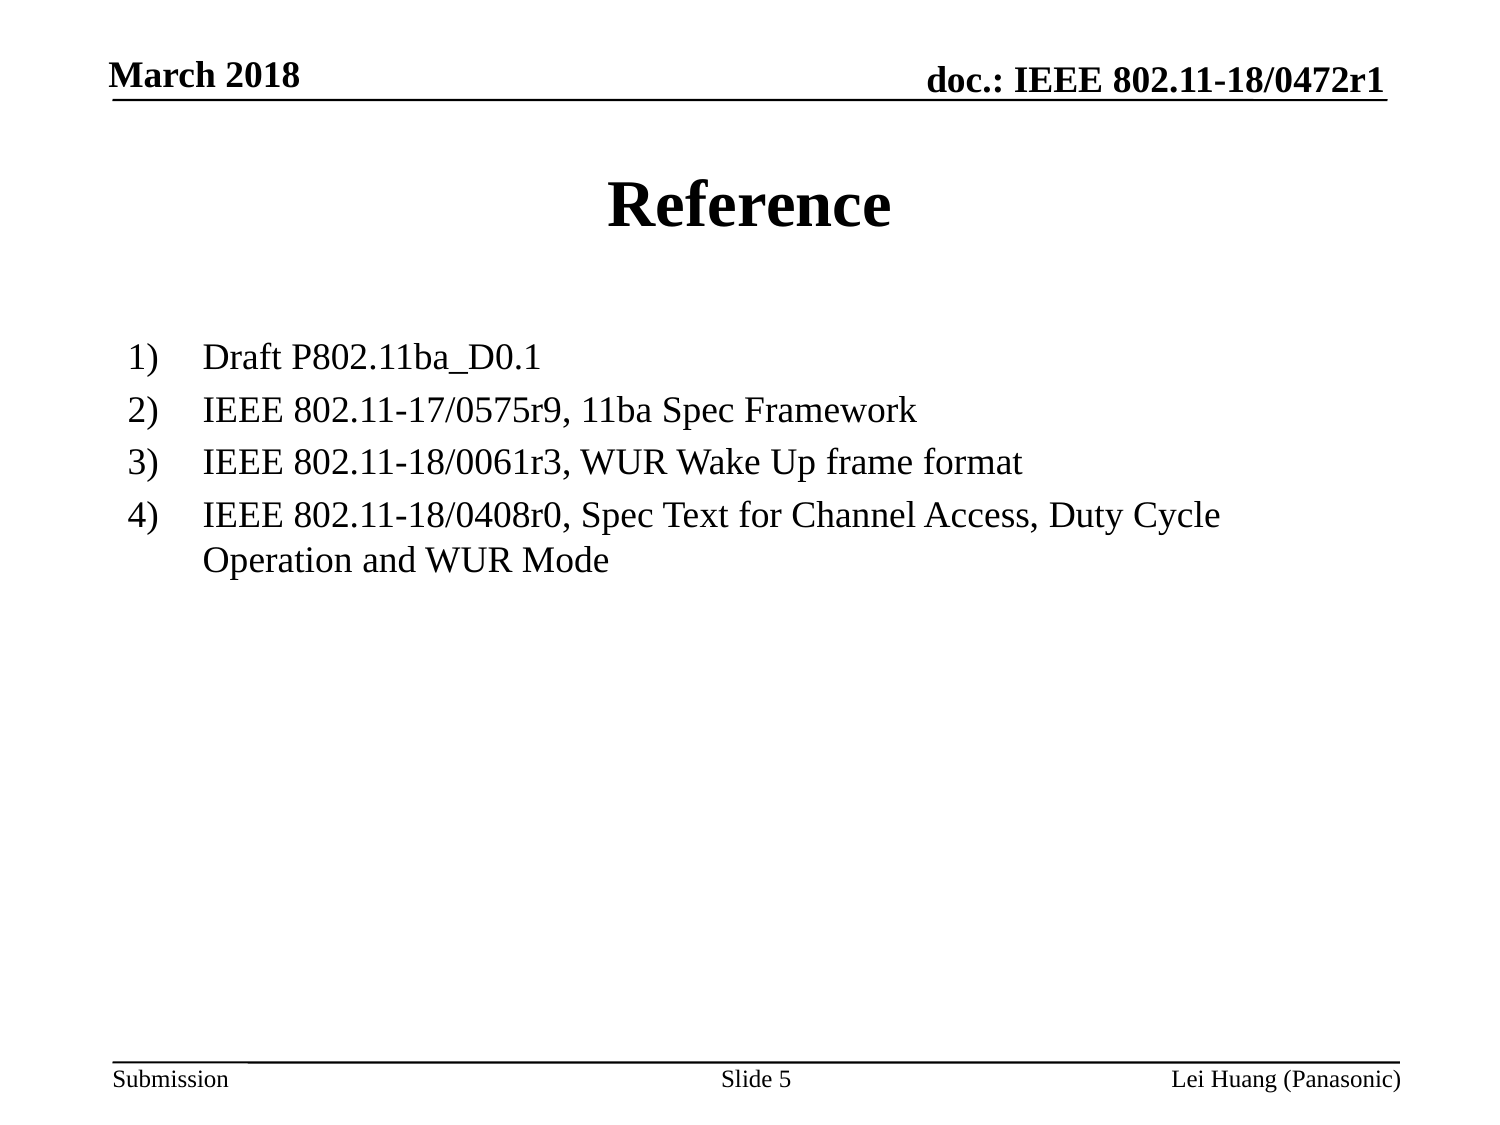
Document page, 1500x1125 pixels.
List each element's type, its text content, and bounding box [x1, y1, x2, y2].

title Reference [112, 112, 1388, 288]
slide_number Slide 5 [712, 1061, 800, 1093]
footer Lei Huang (Panasonic) [949, 1061, 1402, 1093]
list Draft P802.11ba_D0.1 IEEE 802.11-17/0575r9, 11ba Spec Framework IEEE 802.11-18/0061r3, WUR Wake Up frame format IEEE 802.11-18/0408r0, Spec Text for Channel Access, Duty Cycle Operation and WUR Mode [112, 324, 1388, 600]
